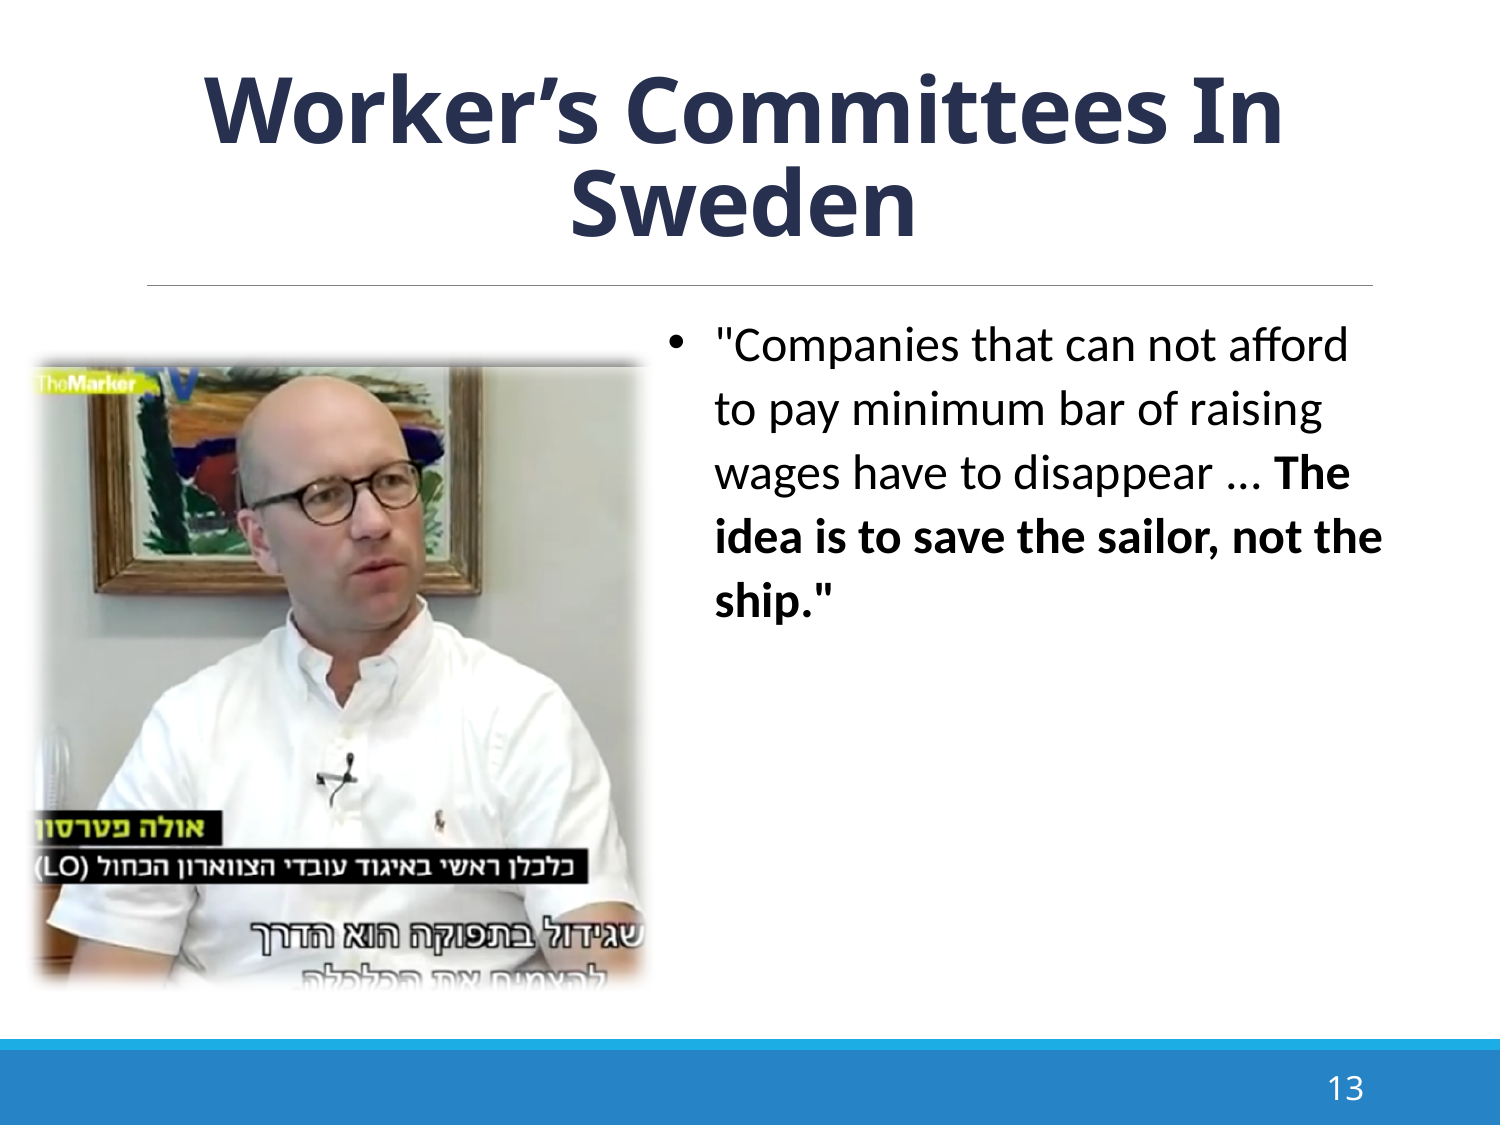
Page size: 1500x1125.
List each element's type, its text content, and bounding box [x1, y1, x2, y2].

text_box "Companies that can not afford to pay minimum bar of raising wages have to disappear ... The idea is to save the sailor, not the ship." [652, 299, 1419, 636]
slide_number 13 [1218, 1059, 1380, 1120]
picture [24, 348, 654, 992]
title Worker’s Committees In Sweden [39, 47, 1451, 264]
